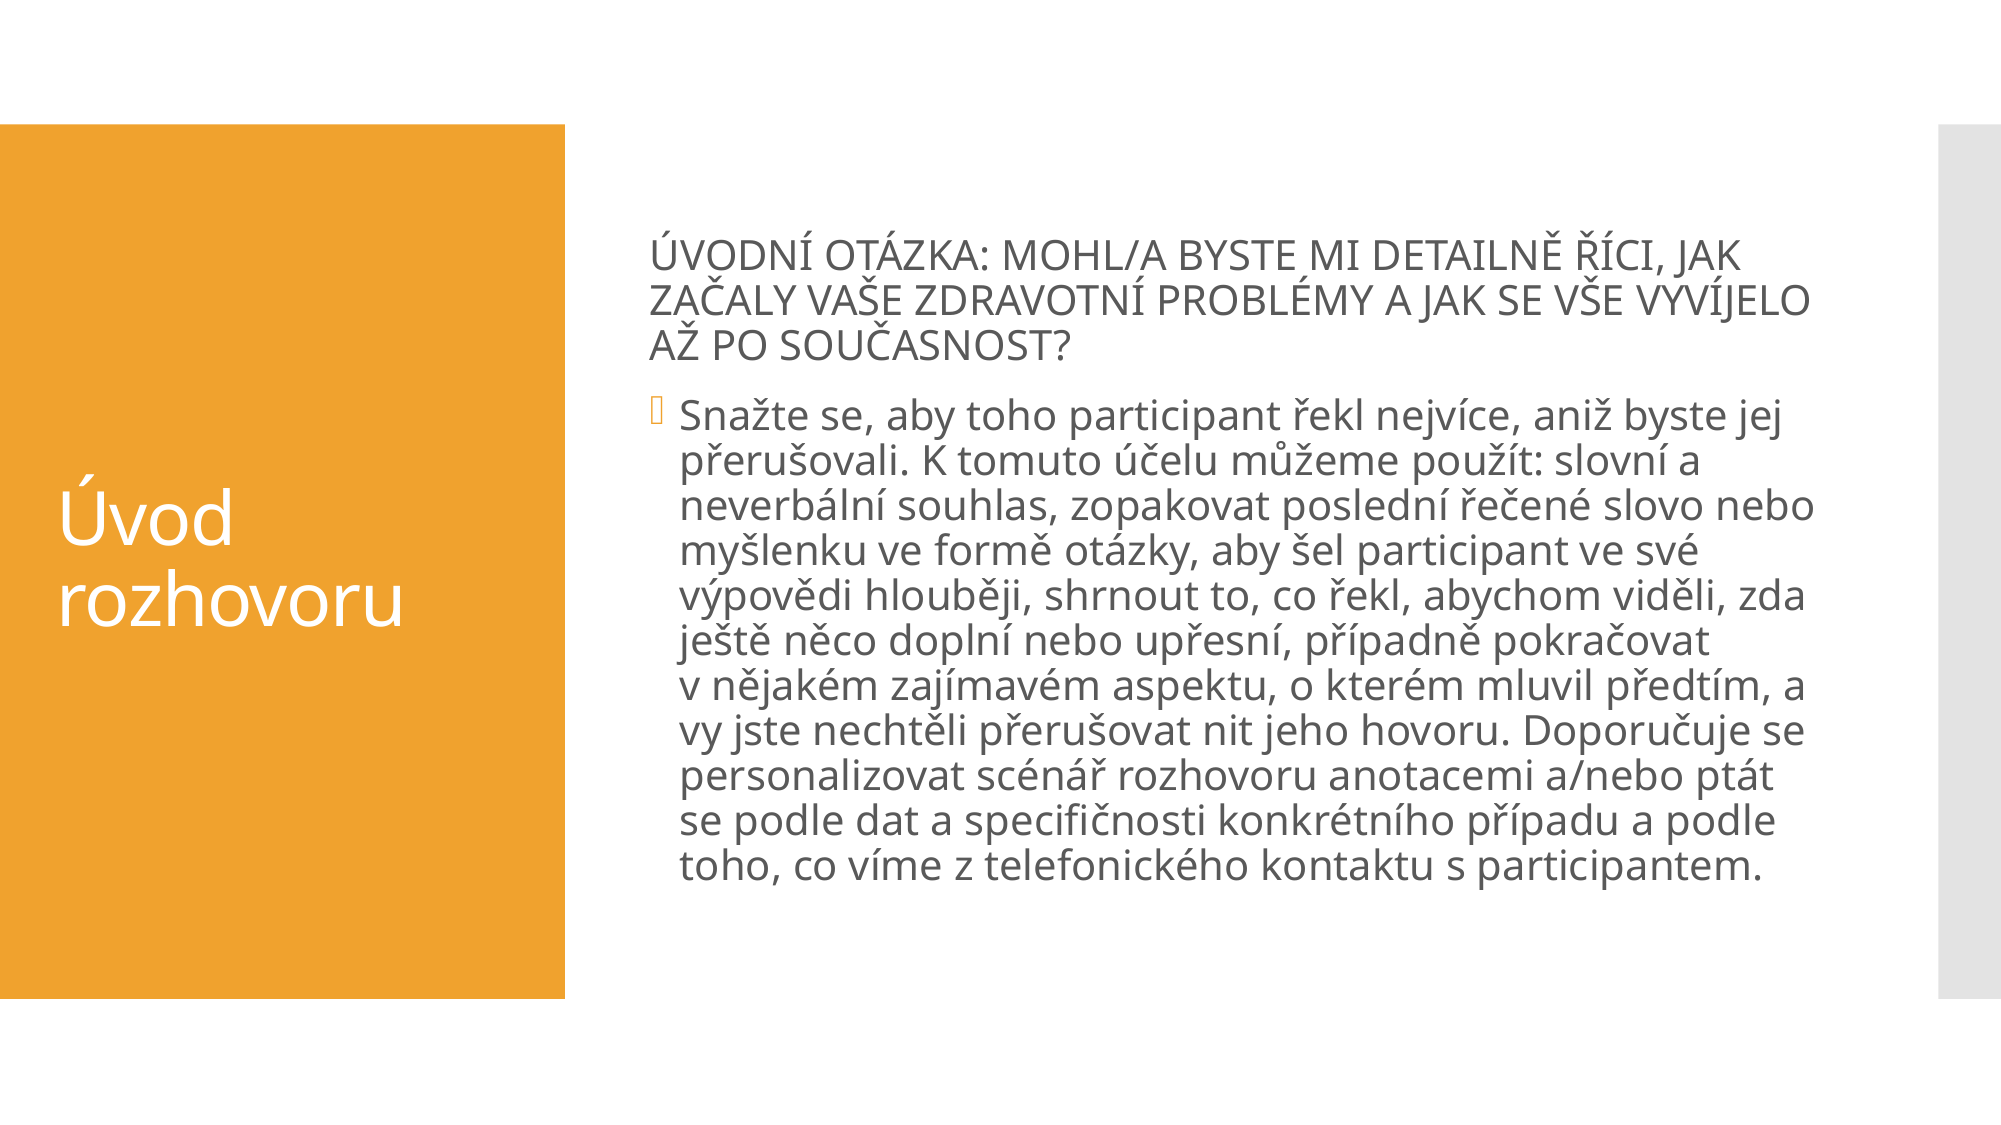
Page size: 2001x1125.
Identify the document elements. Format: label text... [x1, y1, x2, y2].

title Úvod rozhovoru [41, 184, 525, 940]
list ÚVODNÍ OTÁZKA: MOHL/A BYSTE MI DETAILNĚ ŘÍCI, JAK ZAČALY VAŠE ZDRAVOTNÍ PROBLÉMY A JAK SE VŠE VYVÍJELO AŽ PO SOUČASNOST? Snažte se, aby toho participant řekl nejvíce, aniž byste jej přerušovali. K tomuto účelu můžeme použít: slovní a neverbální souhlas, zopakovat poslední řečené slovo nebo myšlenku ve formě otázky, aby šel participant ve své výpovědi hlouběji, shrnout to, co řekl, abychom viděli, zda ještě něco doplní nebo upřesní, případně pokračovat v nějakém zajímavém aspektu, o kterém mluvil předtím, a vy jste nechtěli přerušovat nit jeho hovoru. Doporučuje se personalizovat scénář rozhovoru anotacemi a/nebo ptát se podle dat a specifičnosti konkrétního případu a podle toho, co víme z telefonického kontaktu s participantem. [634, 141, 1835, 982]
